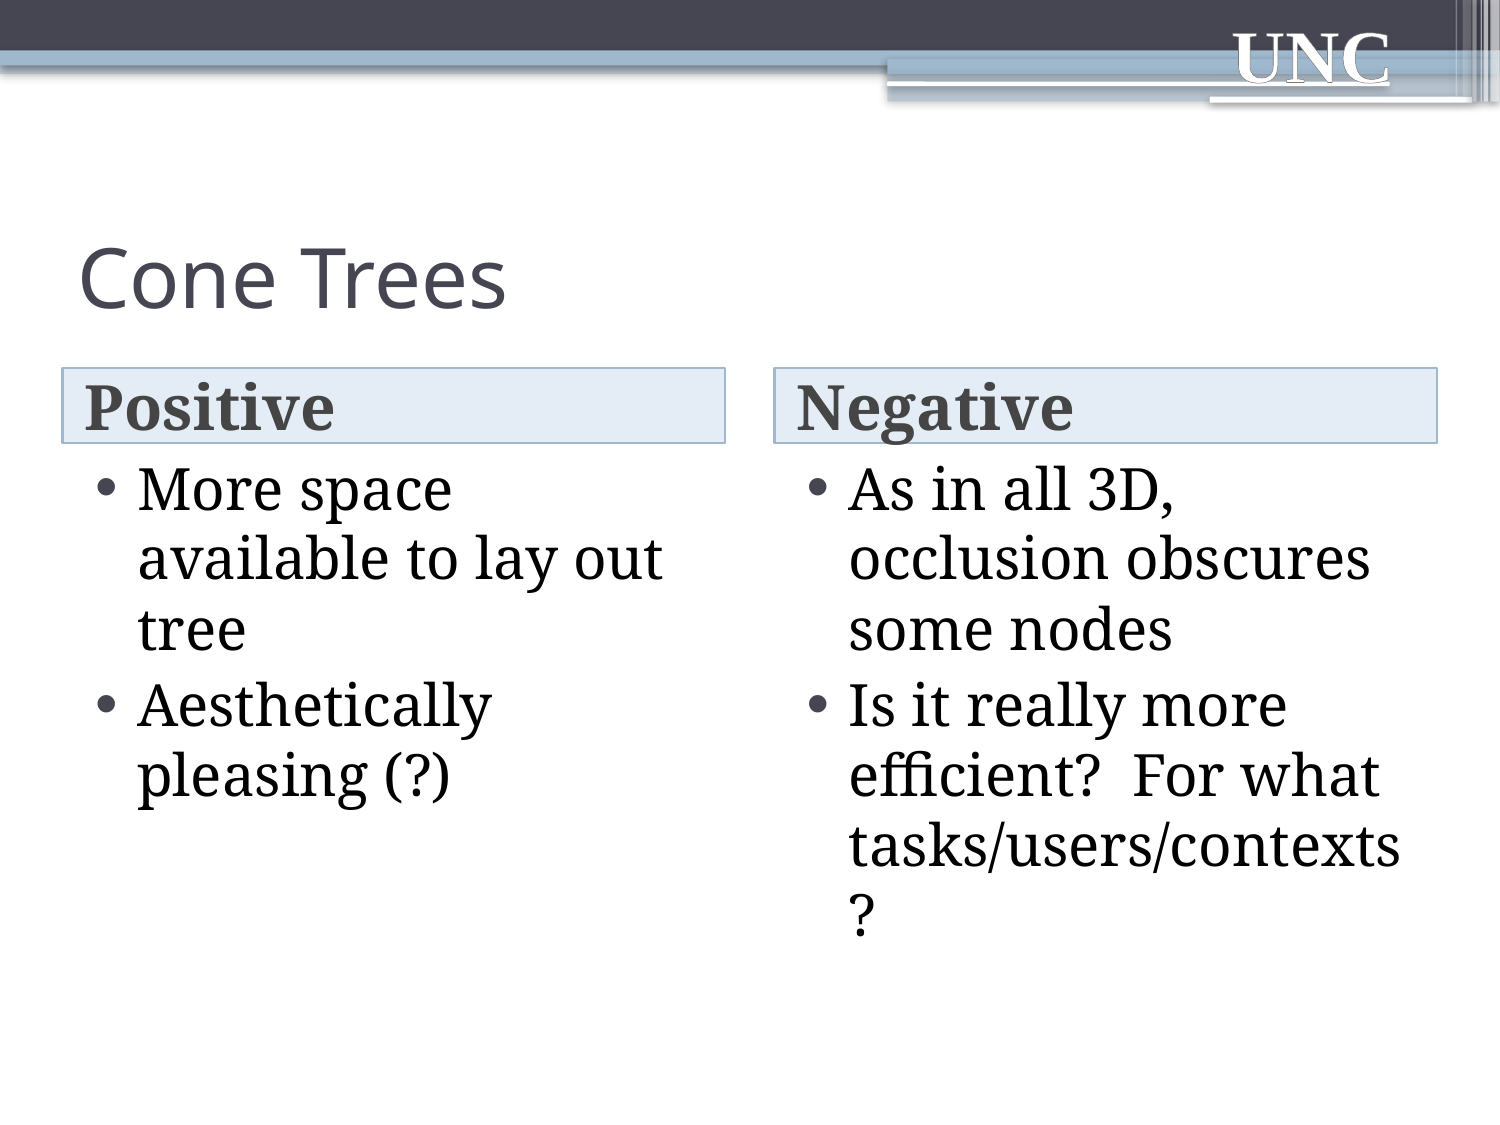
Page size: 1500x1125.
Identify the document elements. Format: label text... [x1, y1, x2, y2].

list Negative [773, 367, 1438, 444]
list More space available to lay out tree Aesthetically pleasing (?) [62, 444, 726, 1082]
list Positive [61, 367, 726, 444]
list As in all 3D, occlusion obscures some nodes Is it really more efficient? For what tasks/users/contexts? [773, 444, 1437, 1082]
title Cone Trees [62, 187, 1438, 363]
